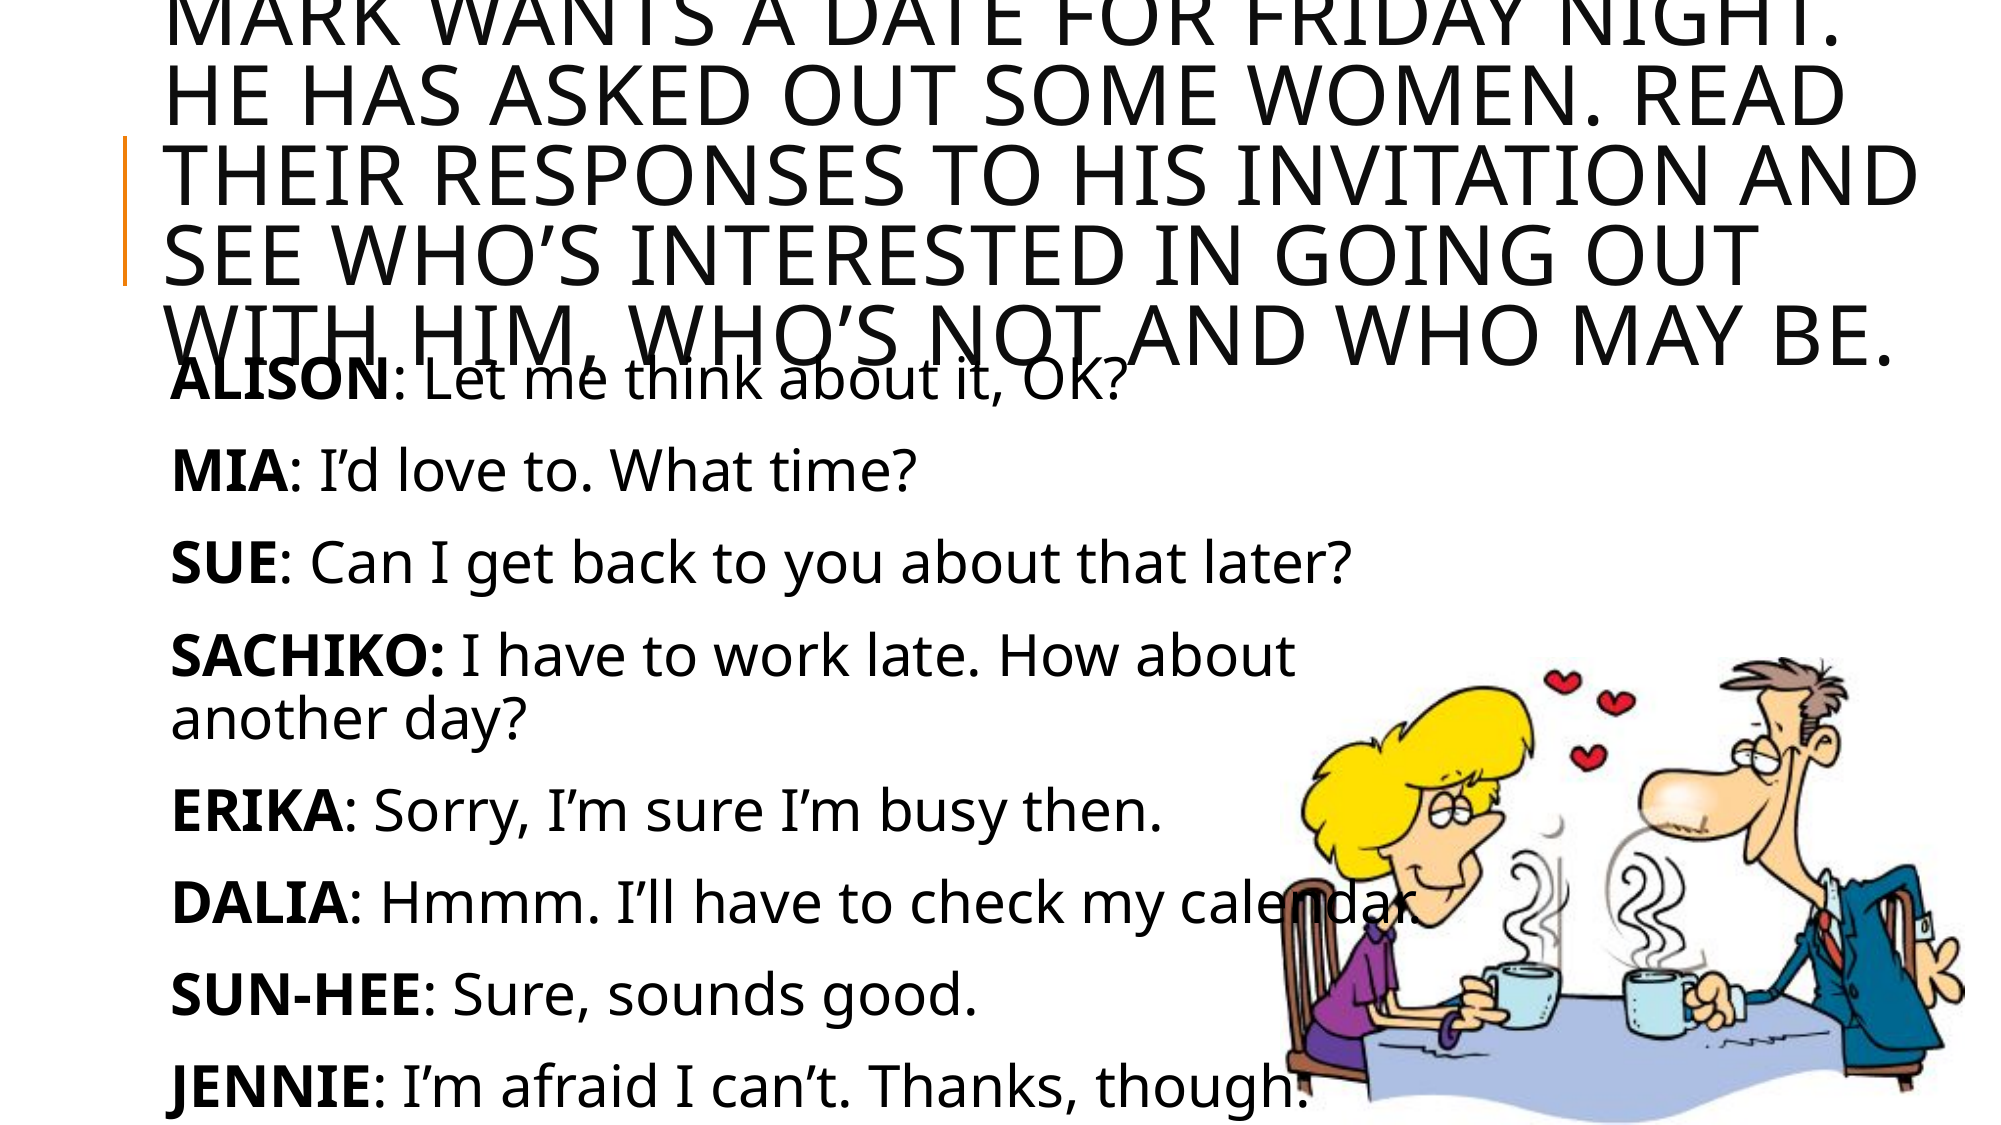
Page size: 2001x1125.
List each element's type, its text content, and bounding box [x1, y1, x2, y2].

list ALISON: Let me think about it, OK? MIA: I’d love to. What time? SUE: Can I get back to you about that later? SACHIKO: I have to work late. How about another day? ERIKA: Sorry, I’m sure I’m busy then. DALIA: Hmmm. I’ll have to check my calendar. SUN-HEE: Sure, sounds good. JENNIE: I’m afraid I can’t. Thanks, though. [147, 341, 1513, 1104]
title Mark wants a date for Friday night. He has asked out some women. Read their responses to his invitation and see who’s interested in going out with him, who’s not and who may be. [147, 21, 1965, 342]
picture [1279, 657, 1965, 1125]
